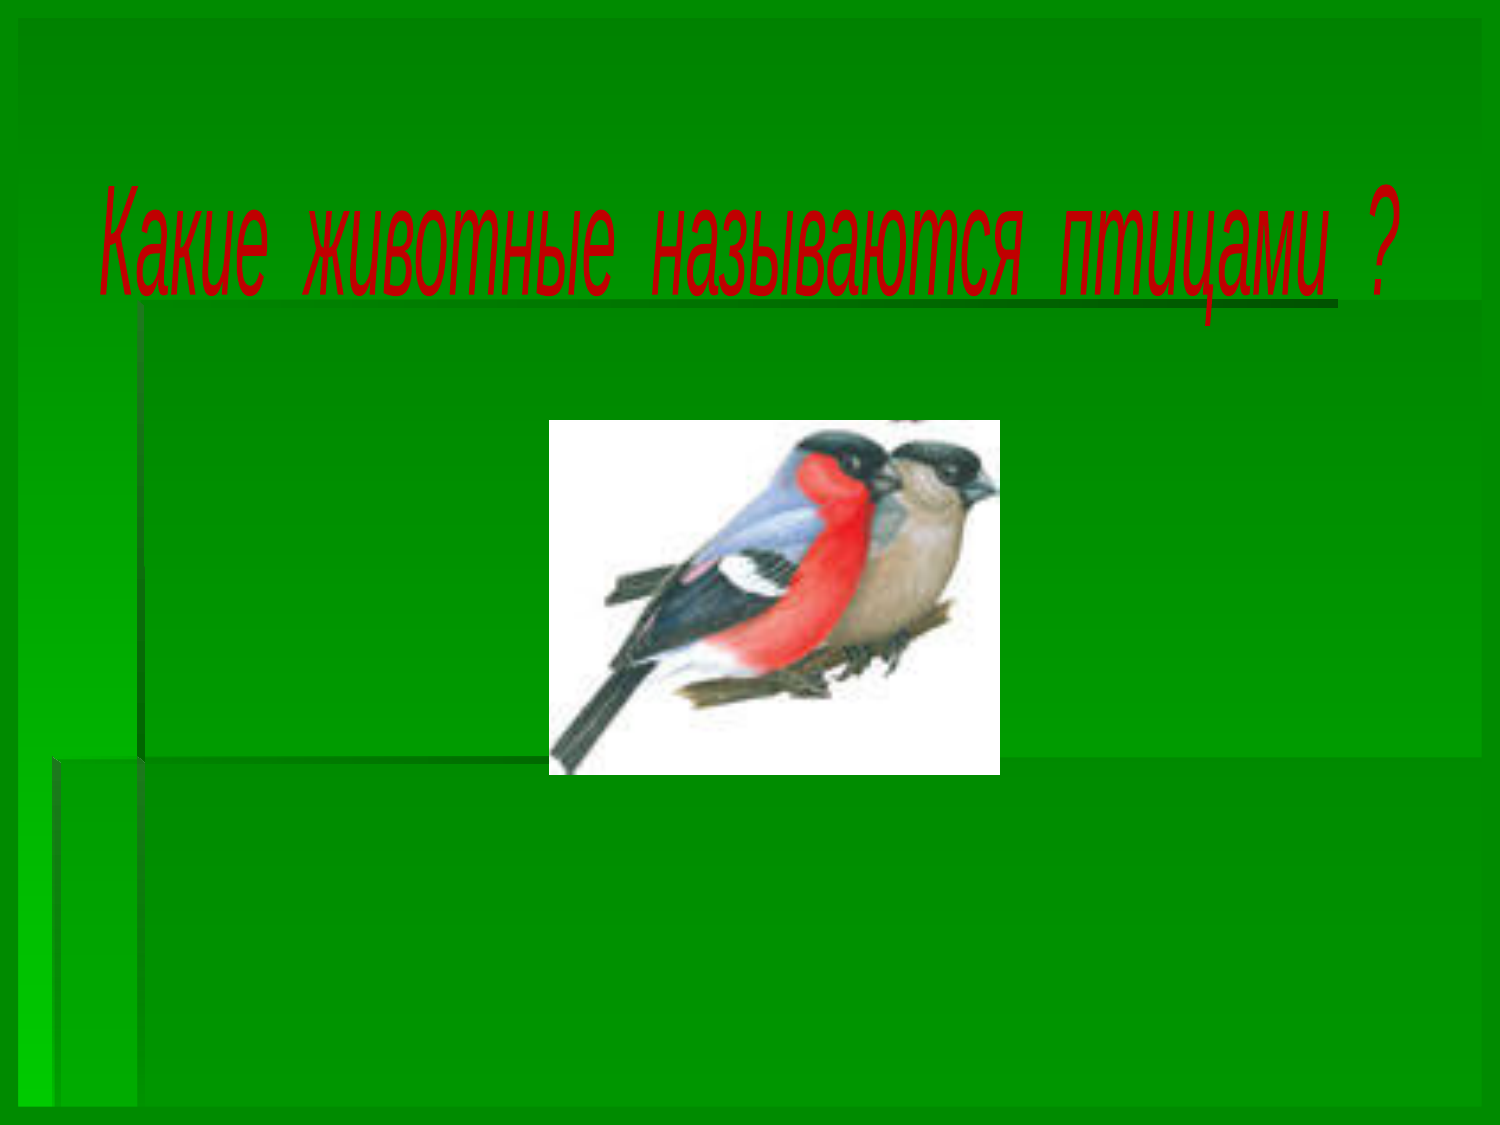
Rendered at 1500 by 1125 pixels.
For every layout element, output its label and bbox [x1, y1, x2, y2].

picture [548, 420, 1000, 776]
text_box [0, 0, 1500, 1125]
